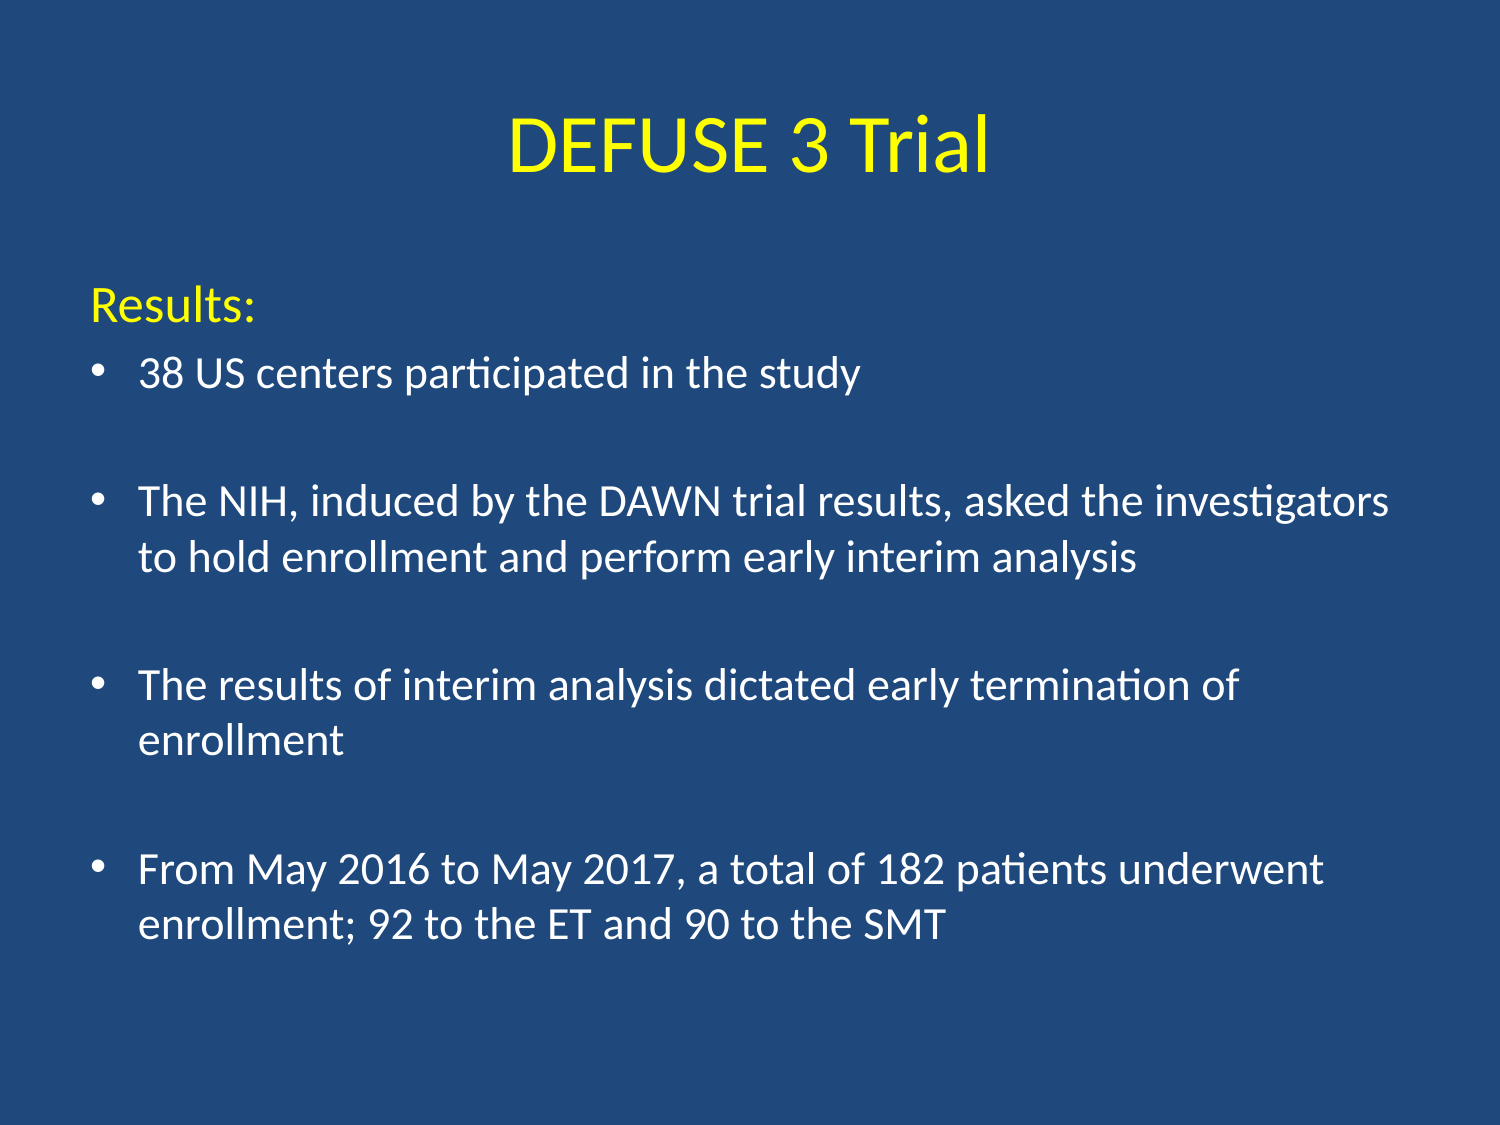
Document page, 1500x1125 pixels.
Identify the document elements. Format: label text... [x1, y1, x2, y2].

list Results: 38 US centers participated in the study The NIH, induced by the DAWN trial results, asked the investigators to hold enrollment and perform early interim analysis The results of interim analysis dictated early termination of enrollment From May 2016 to May 2017, a total of 182 patients underwent enrollment; 92 to the ET and 90 to the SMT [75, 262, 1425, 1005]
title DEFUSE 3 Trial [75, 45, 1425, 233]
